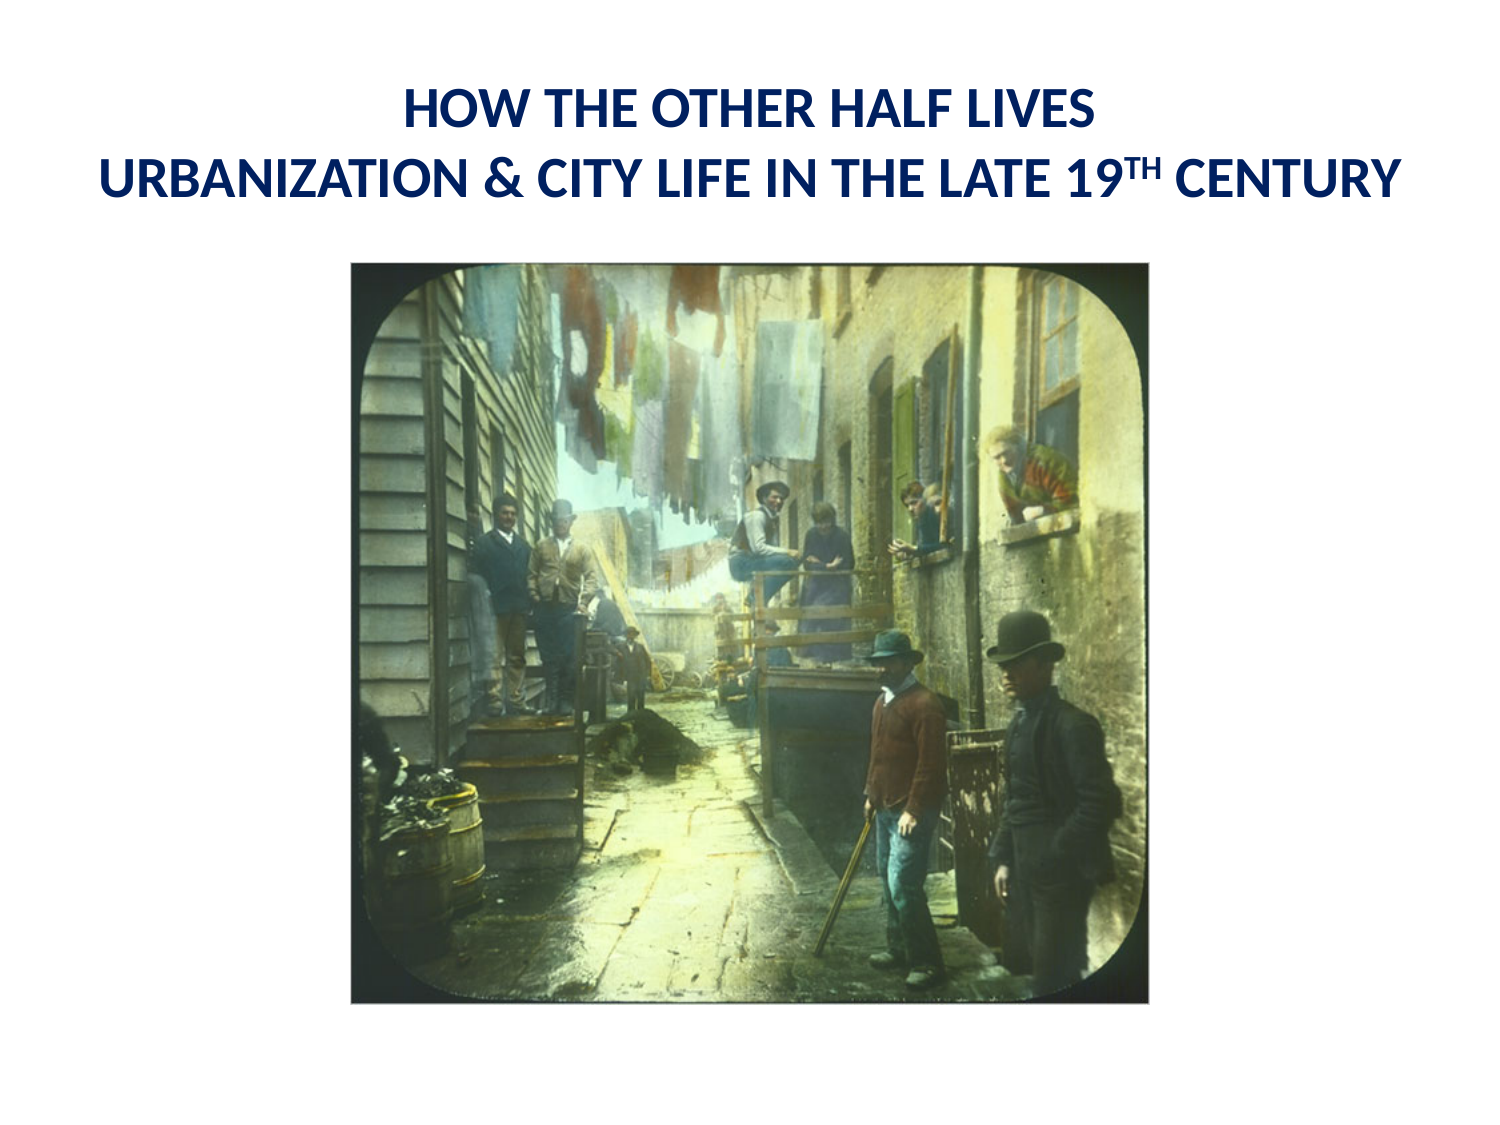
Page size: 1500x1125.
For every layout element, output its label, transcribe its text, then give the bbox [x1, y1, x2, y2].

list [350, 262, 1150, 1006]
title HOW THE OTHER HALF LIVES URBANIZATION & CITY LIFE IN THE LATE 19TH CENTURY [75, 45, 1425, 233]
